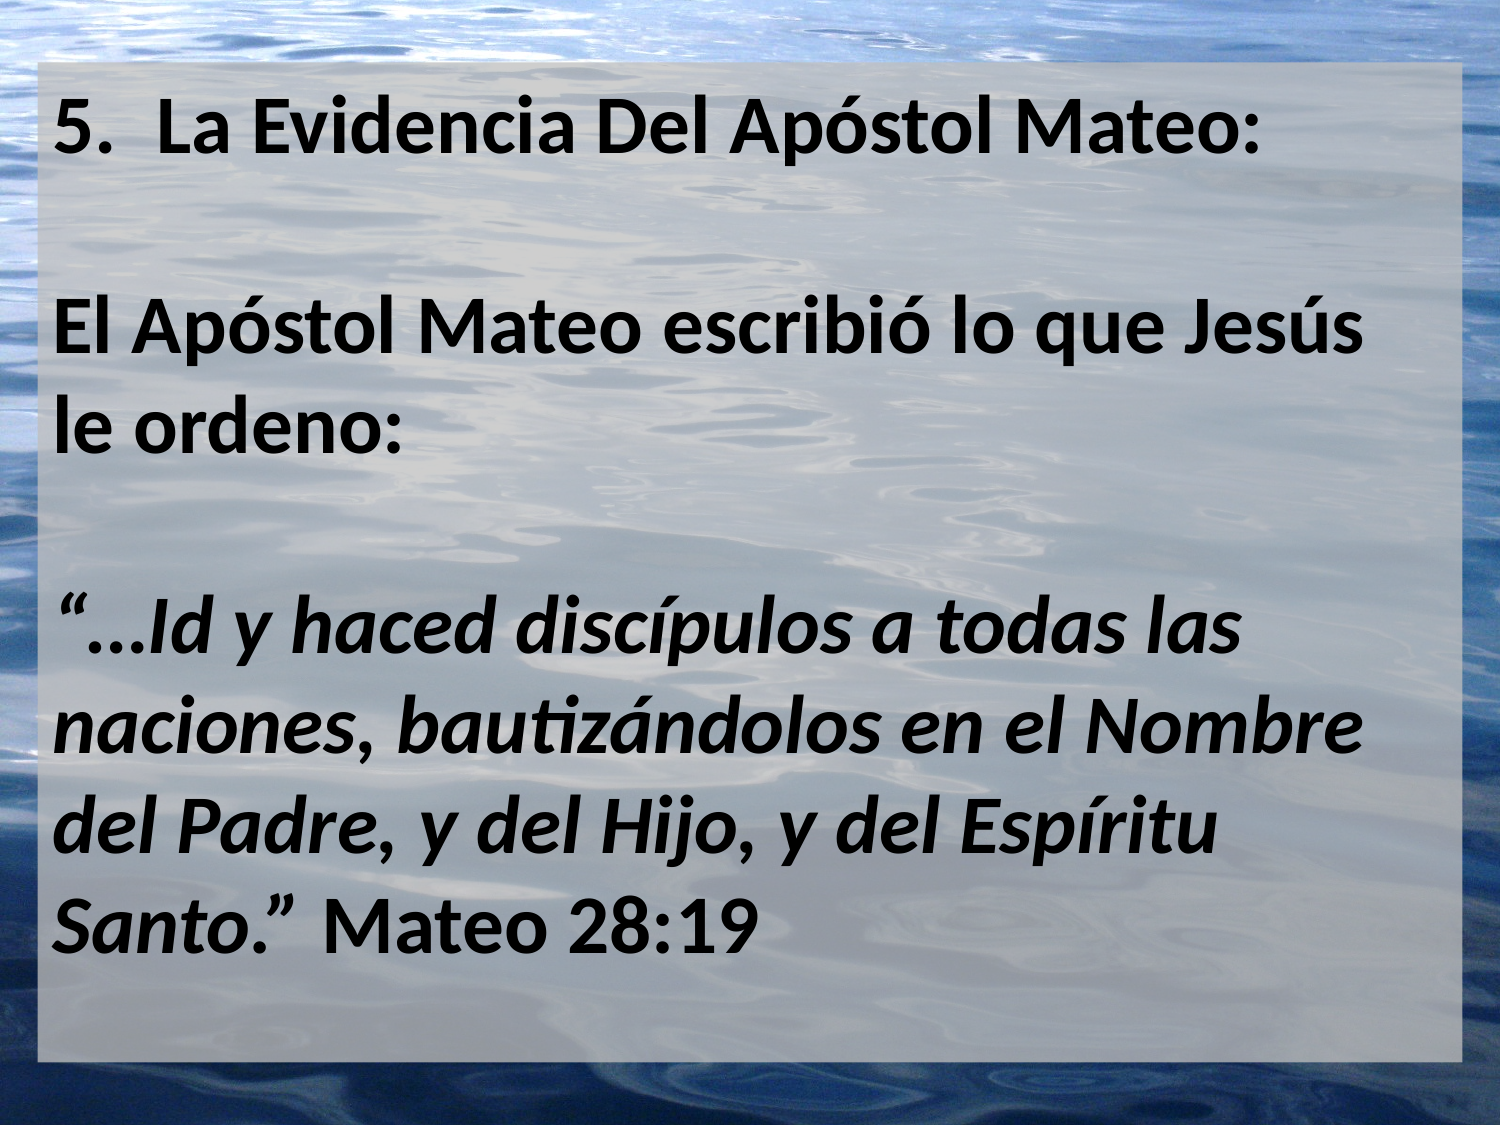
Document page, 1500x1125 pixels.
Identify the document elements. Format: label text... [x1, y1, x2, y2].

picture [0, 0, 1500, 1125]
list La Evidencia Del Apóstol Mateo: El Apóstol Mateo escribió lo que Jesús le ordeno: “…Id y haced discípulos a todas las naciones, bautizándolos en el Nombre del Padre, y del Hijo, y del Espíritu Santo.” Mateo 28:19 [37, 62, 1463, 1063]
